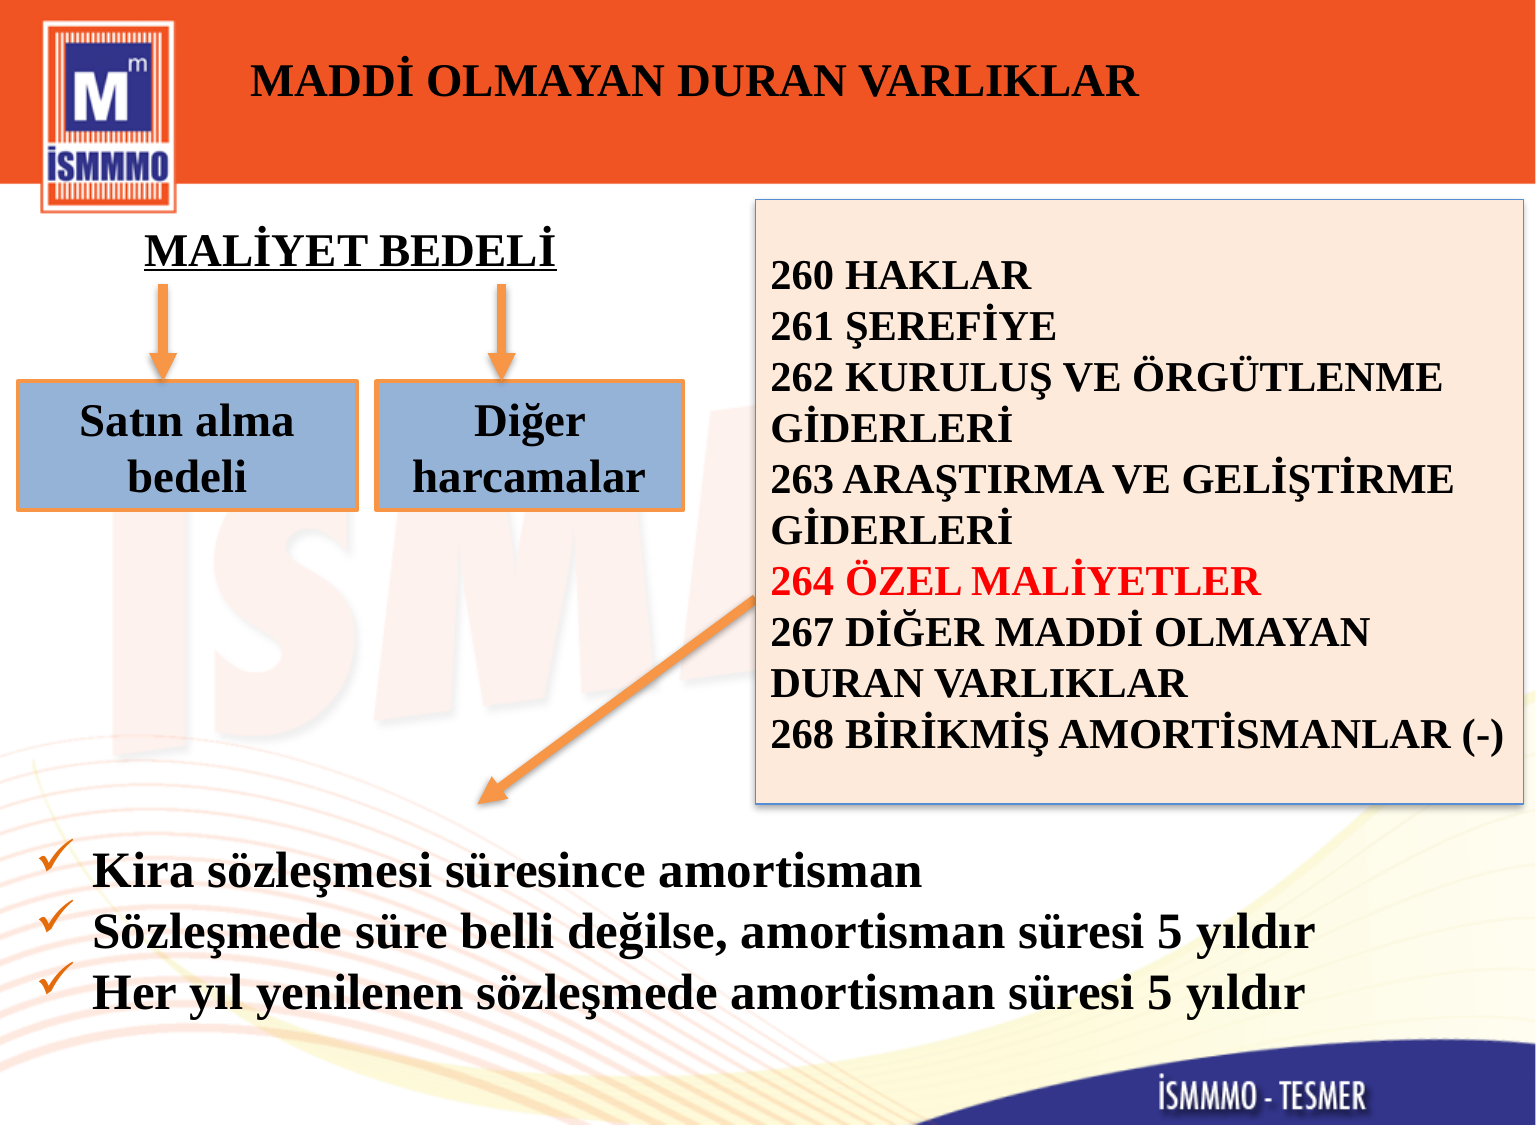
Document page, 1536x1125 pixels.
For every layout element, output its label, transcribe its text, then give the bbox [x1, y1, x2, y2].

text_box 260 HAKLAR 261 ŞEREFİYE 262 KURULUŞ VE ÖRGÜTLENME GİDERLERİ 263 ARAŞTIRMA VE GELİŞTİRME GİDERLERİ 264 ÖZEL MALİYETLER 267 DİĞER MADDİ OLMAYAN DURAN VARLIKLAR 268 BİRİKMİŞ AMORTİSMANLAR (-) [755, 199, 1524, 805]
picture [0, 0, 1536, 1125]
text_box MALİYET BEDELİ [0, 211, 720, 283]
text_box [477, 598, 756, 805]
text_box Kira sözleşmesi süresince amortisman Sözleşmede süre belli değilse, amortisman süresi 5 yıldır Her yıl yenilenen sözleşmede amortisman süresi 5 yıldır [20, 828, 1334, 1028]
text_box Satın alma bedeli [16, 379, 359, 512]
text_box MADDİ OLMAYAN DURAN VARLIKLAR [235, 42, 1348, 152]
text_box Diğer harcamalar [374, 379, 685, 512]
